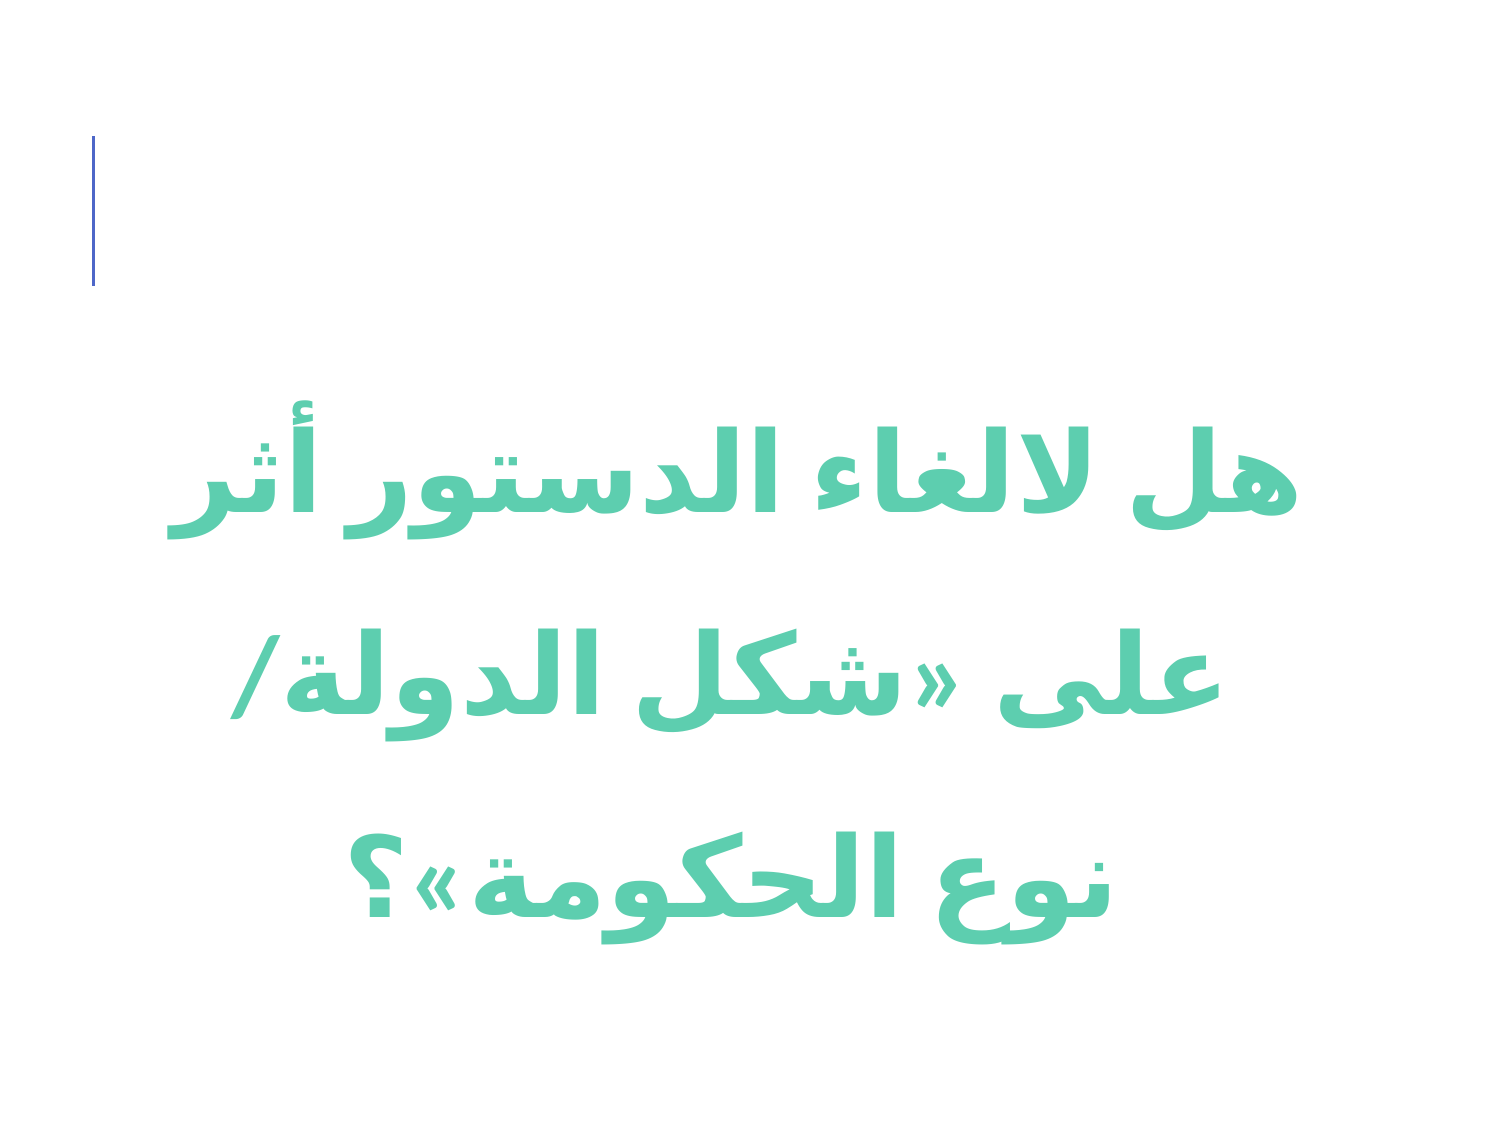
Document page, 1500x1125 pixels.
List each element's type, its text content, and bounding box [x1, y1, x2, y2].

list هل لالغاء الدستور أثر على «شكل الدولة/ نوع الحكومة»؟ [126, 324, 1322, 1035]
